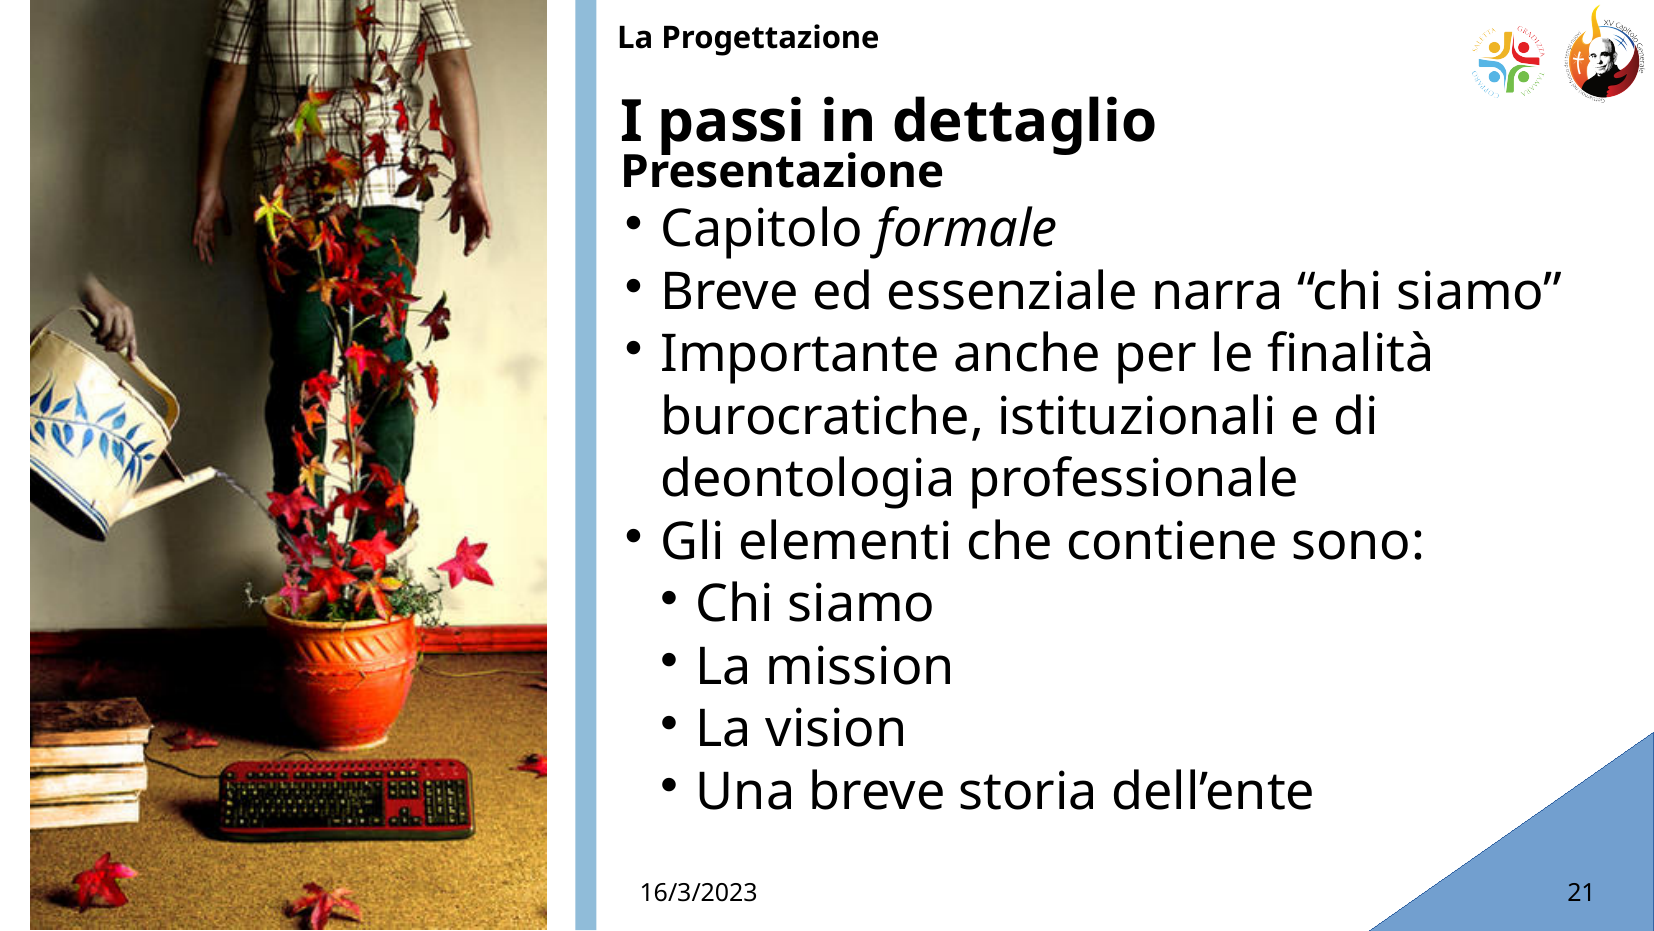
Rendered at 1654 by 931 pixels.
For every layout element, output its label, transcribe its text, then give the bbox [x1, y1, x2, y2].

picture [30, 0, 547, 931]
text_box I passi in dettaglio [620, 82, 1616, 154]
text_box Presentazione [620, 154, 1616, 189]
text_box La Progettazione [602, 9, 1335, 63]
subtitle Capitolo formale Breve ed essenziale narra “chi siamo” Importante anche per le finalità burocratiche, istituzionali e di deontologia professionale Gli elementi che contiene sono: Chi siamo La mission La vision Una breve storia dell’ente [624, 194, 1602, 891]
picture [1472, 26, 1545, 82]
picture [1563, 4, 1646, 103]
